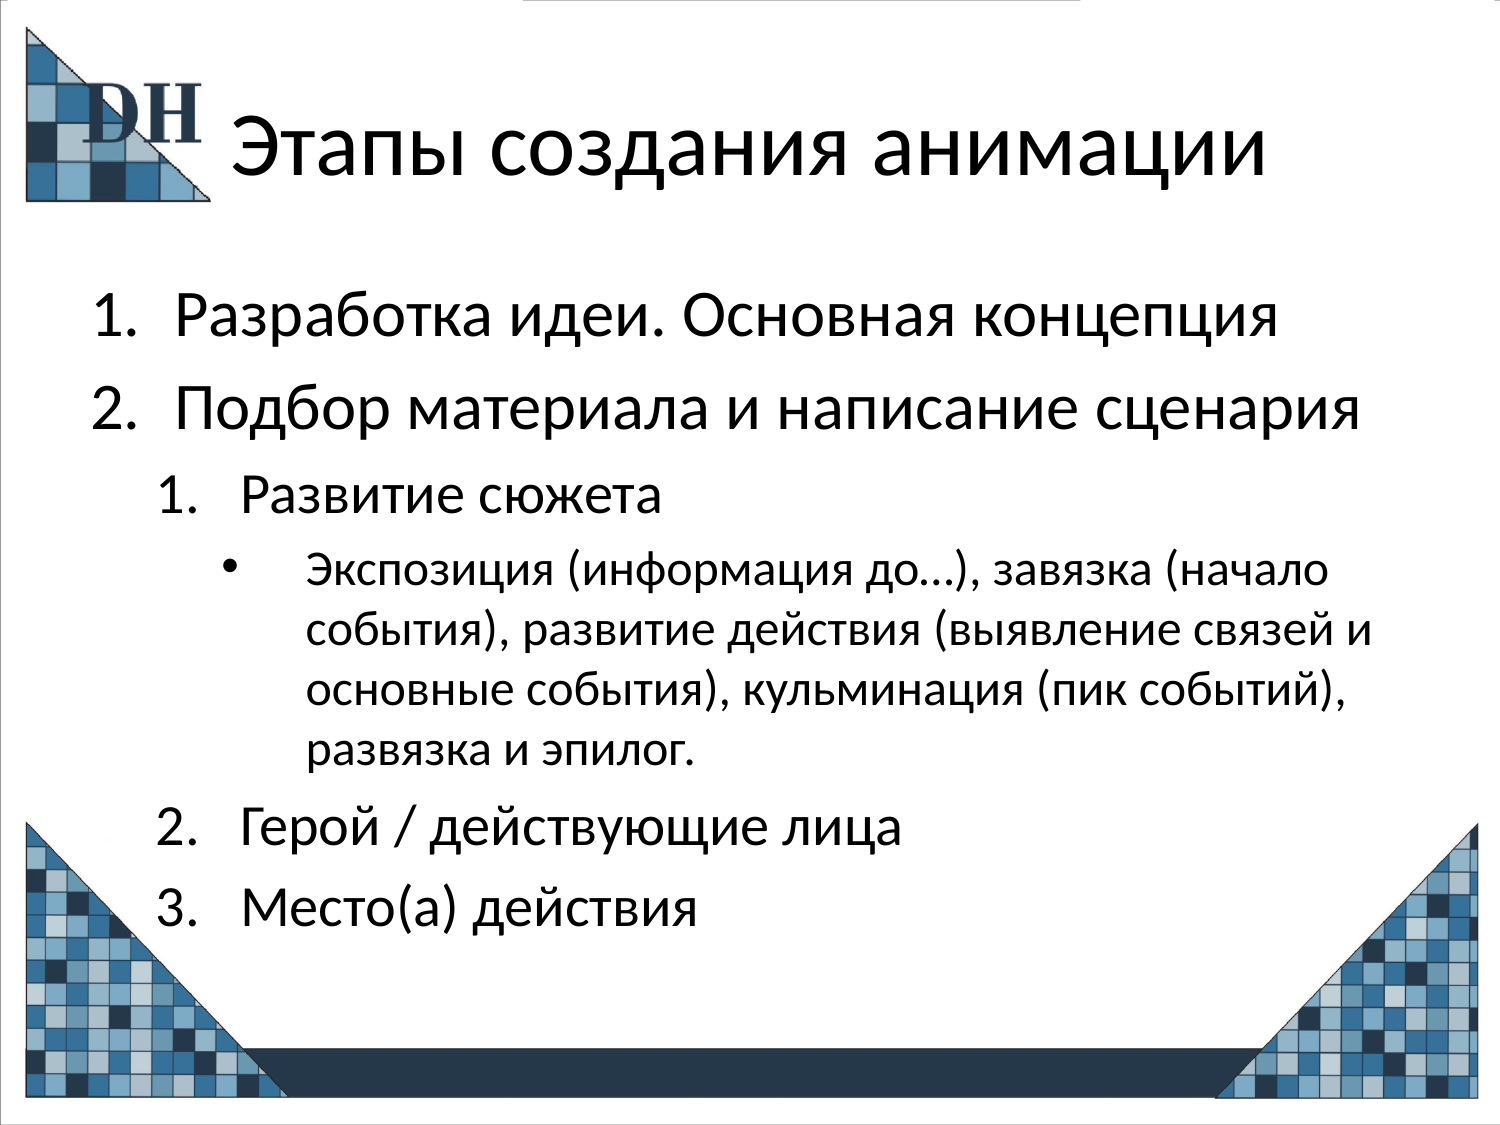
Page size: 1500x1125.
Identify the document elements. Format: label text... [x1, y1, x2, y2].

title Этапы создания анимации [75, 45, 1425, 233]
picture [0, 0, 1500, 1125]
list Разработка идеи. Основная концепция Подбор материала и написание сценария Развитие сюжета Экспозиция (информация до…), завязка (начало события), развитие действия (выявление связей и основные события), кульминация (пик событий), развязка и эпилог. Герой / действующие лица Место(а) действия [75, 262, 1425, 1005]
